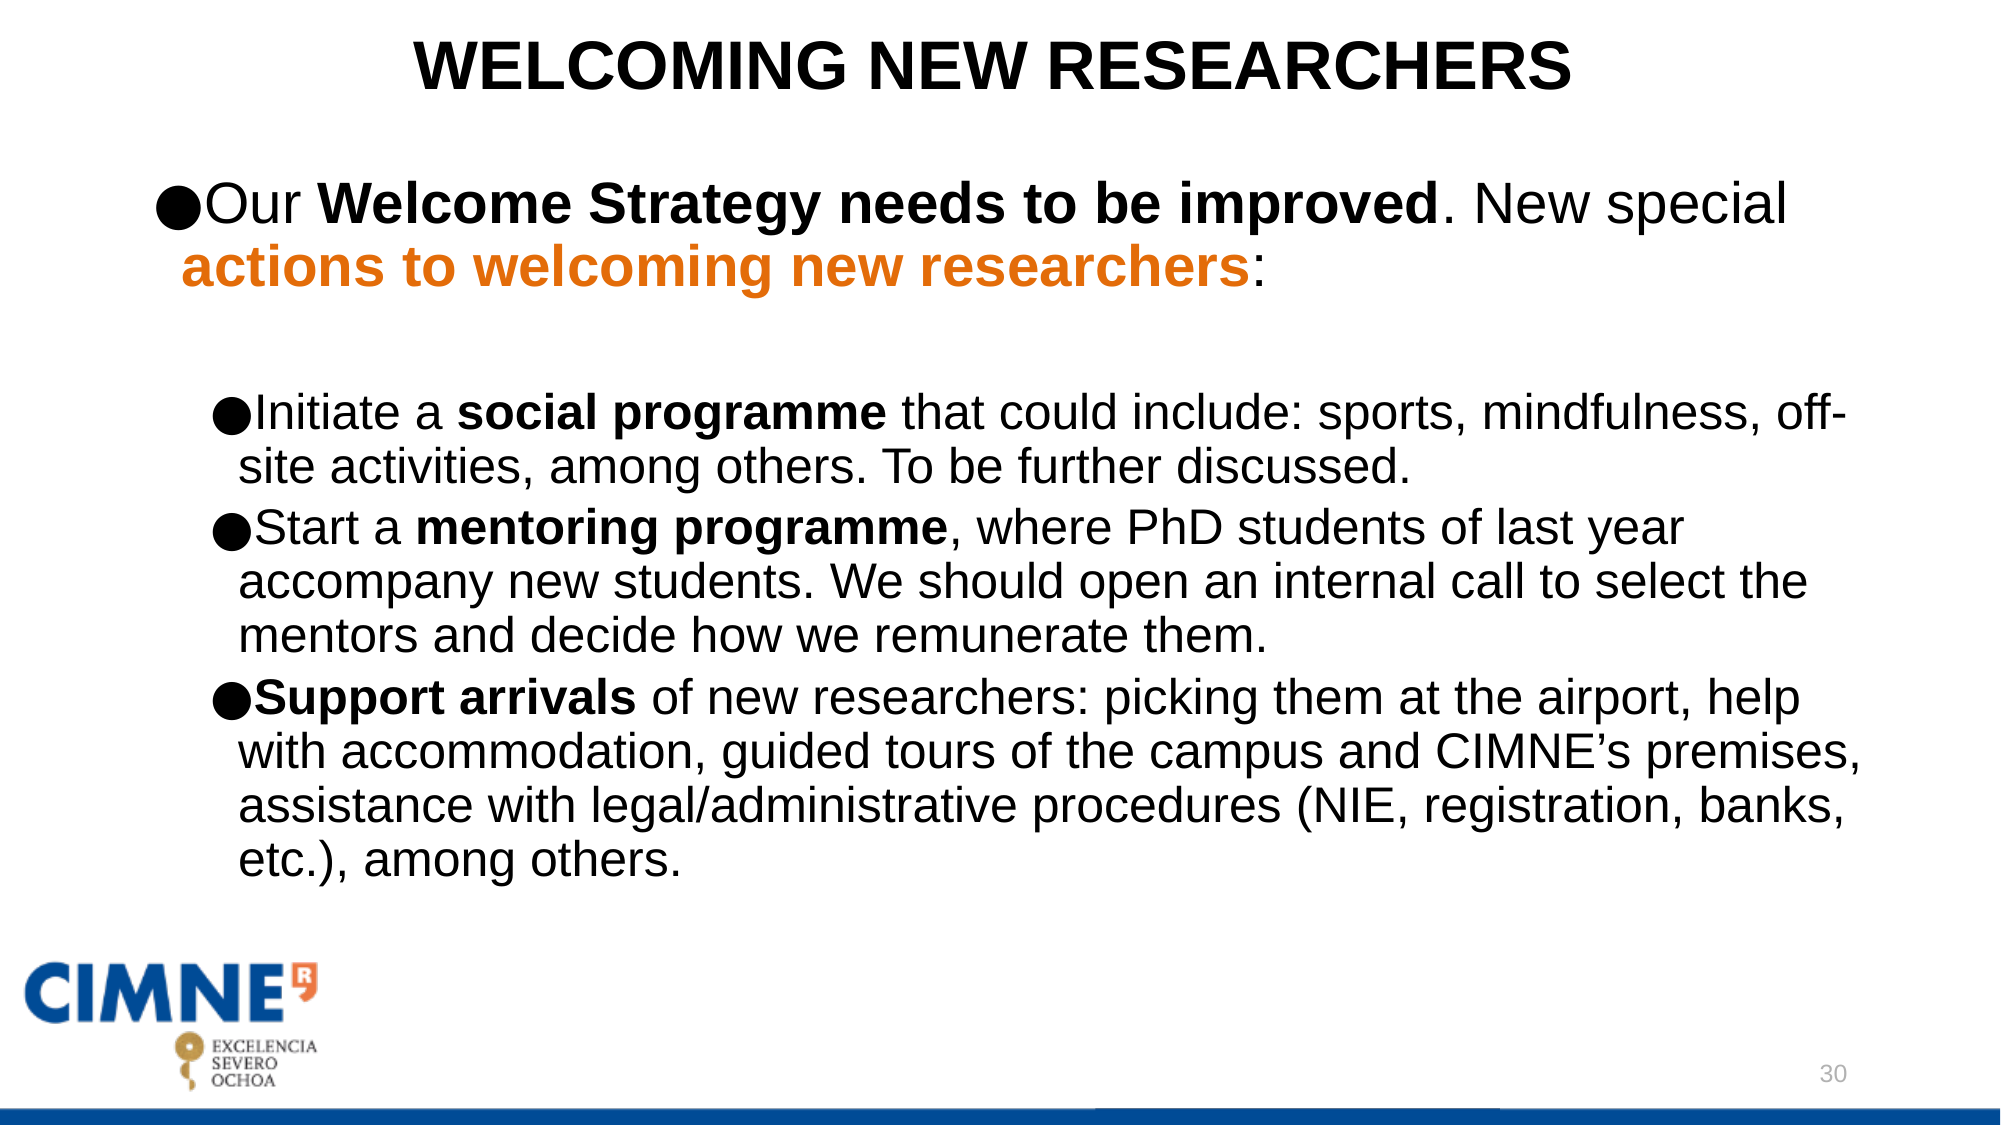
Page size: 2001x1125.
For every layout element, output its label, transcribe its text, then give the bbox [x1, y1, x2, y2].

slide_number 30 [1412, 1042, 1863, 1103]
title WELCOMING NEW RESEARCHERS [126, 22, 1863, 140]
list Our Welcome Strategy needs to be improved. New special actions to welcoming new researchers: Initiate a social programme that could include: sports, mindfulness, off-site activities, among others. To be further discussed. Start a mentoring programme, where PhD students of last year accompany new students. We should open an internal call to select the mentors and decide how we remunerate them. Support arrivals of new researchers: picking them at the airport, help with accommodation, guided tours of the campus and CIMNE’s premises, assistance with legal/administrative procedures (NIE, registration, banks, etc.), among others. [138, 166, 1890, 896]
picture [0, 922, 2001, 1125]
